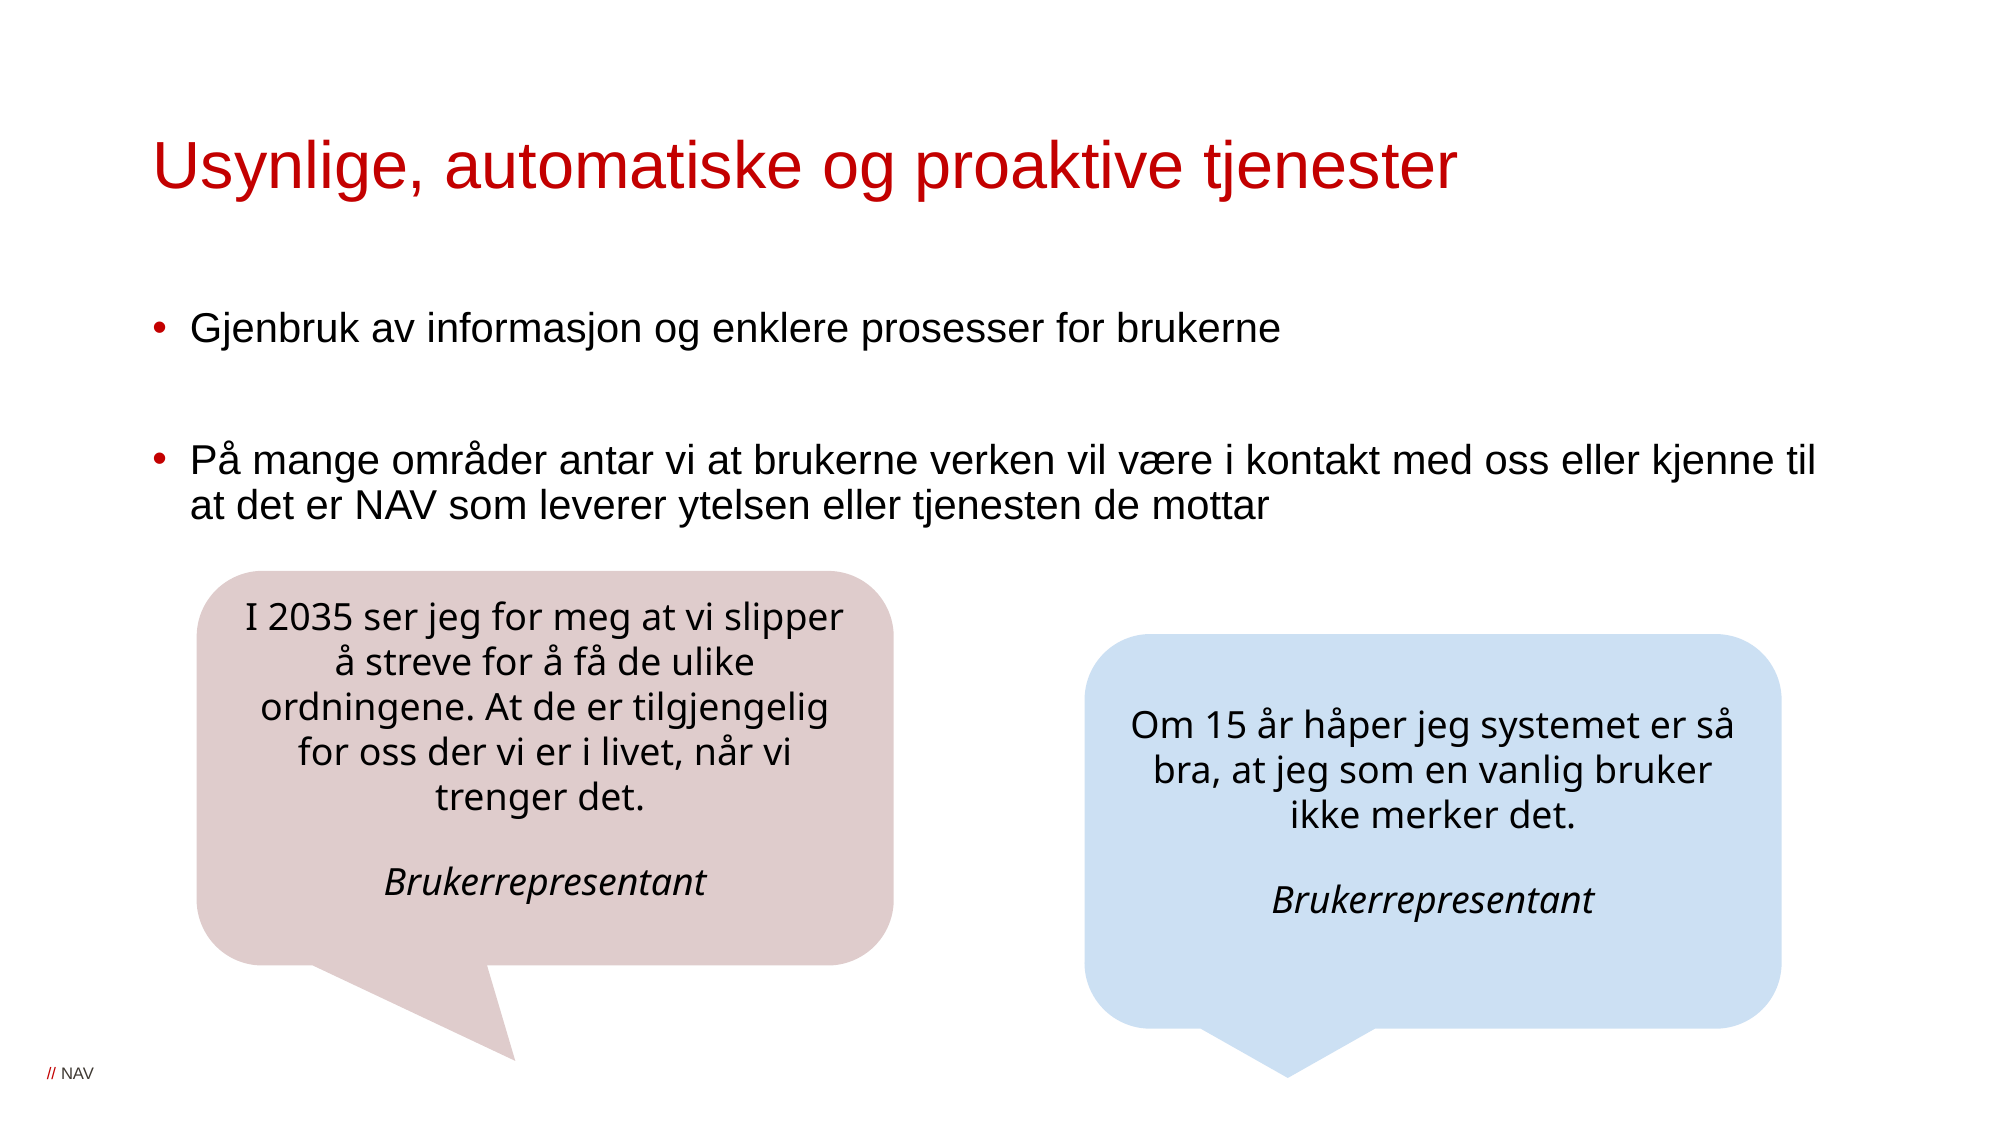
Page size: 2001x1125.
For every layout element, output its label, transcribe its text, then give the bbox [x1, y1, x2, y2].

text_box Om 15 år håper jeg systemet er så bra, at jeg som en vanlig bruker ikke merker det. Brukerrepresentant [1083, 632, 1783, 1080]
list Gjenbruk av informasjon og enklere prosesser for brukerne På mange områder antar vi at brukerne verken vil være i kontakt med oss eller kjenne til at det er NAV som leverer ytelsen eller tjenesten de mottar [137, 299, 1863, 688]
title Usynlige, automatiske og proaktive tjenester [137, 79, 1863, 255]
text_box I 2035 ser jeg for meg at vi slipper å streve for å få de ulike ordningene. At de er tilgjengelig for oss der vi er i livet, når vi trenger det. Brukerrepresentant [195, 569, 895, 1063]
